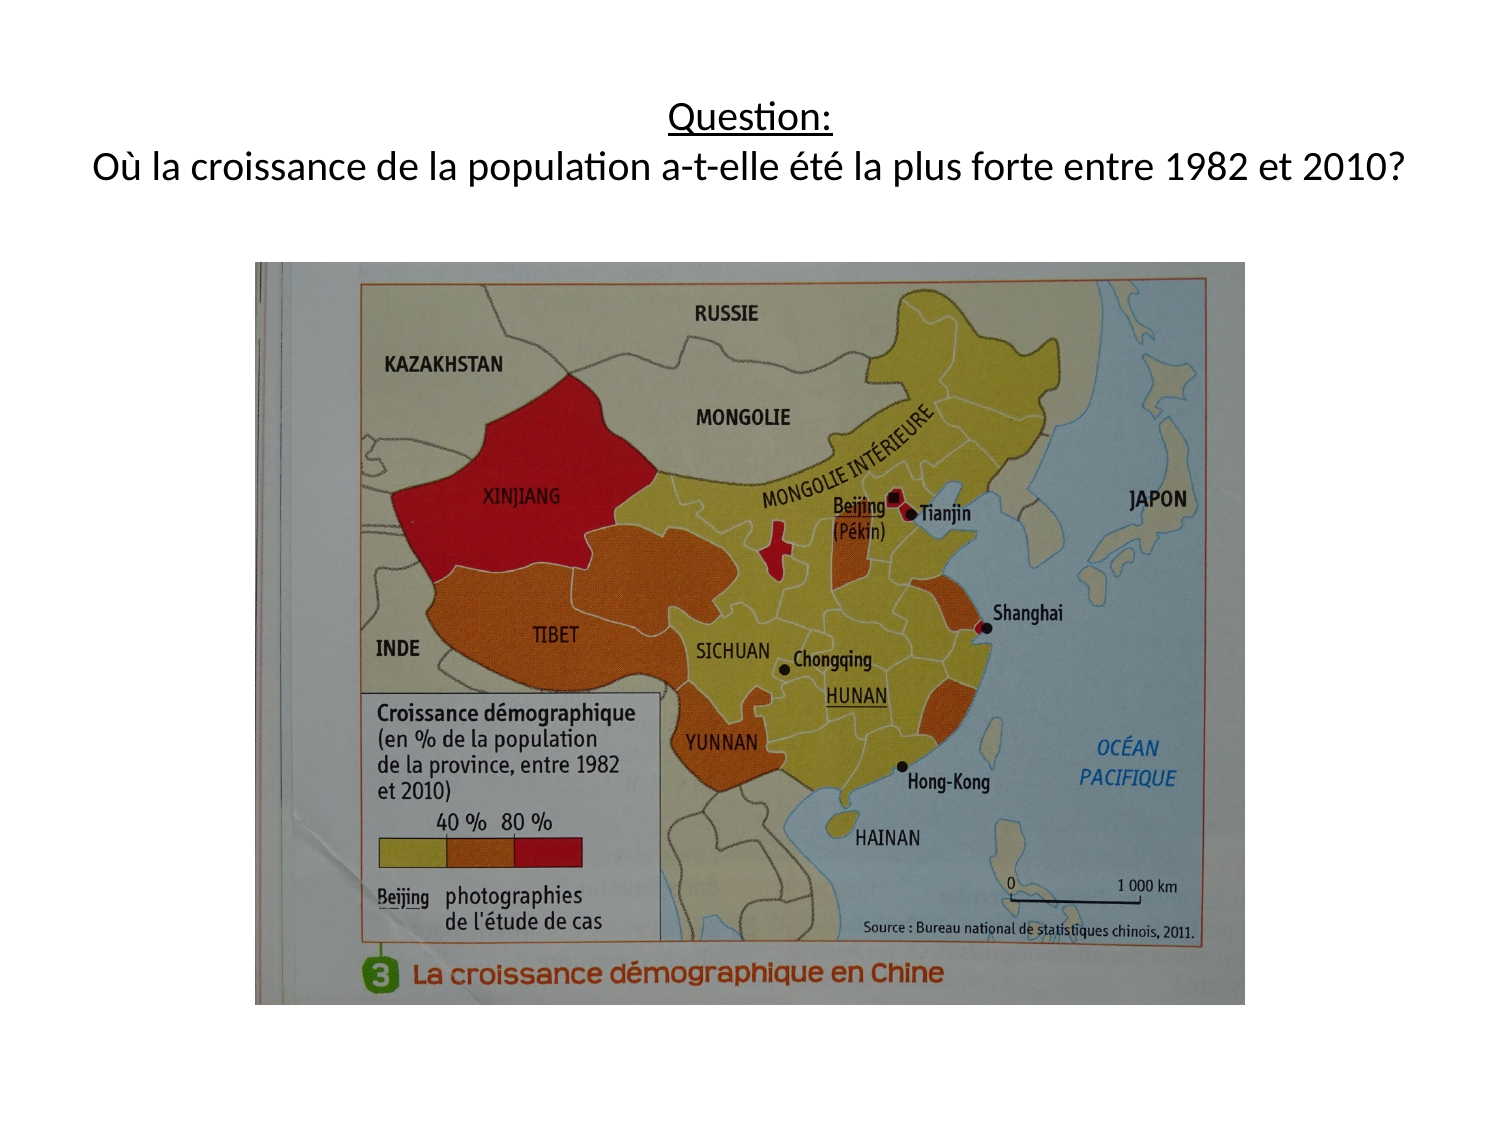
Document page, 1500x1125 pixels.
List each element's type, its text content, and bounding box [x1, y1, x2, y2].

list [254, 262, 1246, 1006]
title Question: Où la croissance de la population a-t-elle été la plus forte entre 1982 et 2010? [75, 45, 1425, 233]
